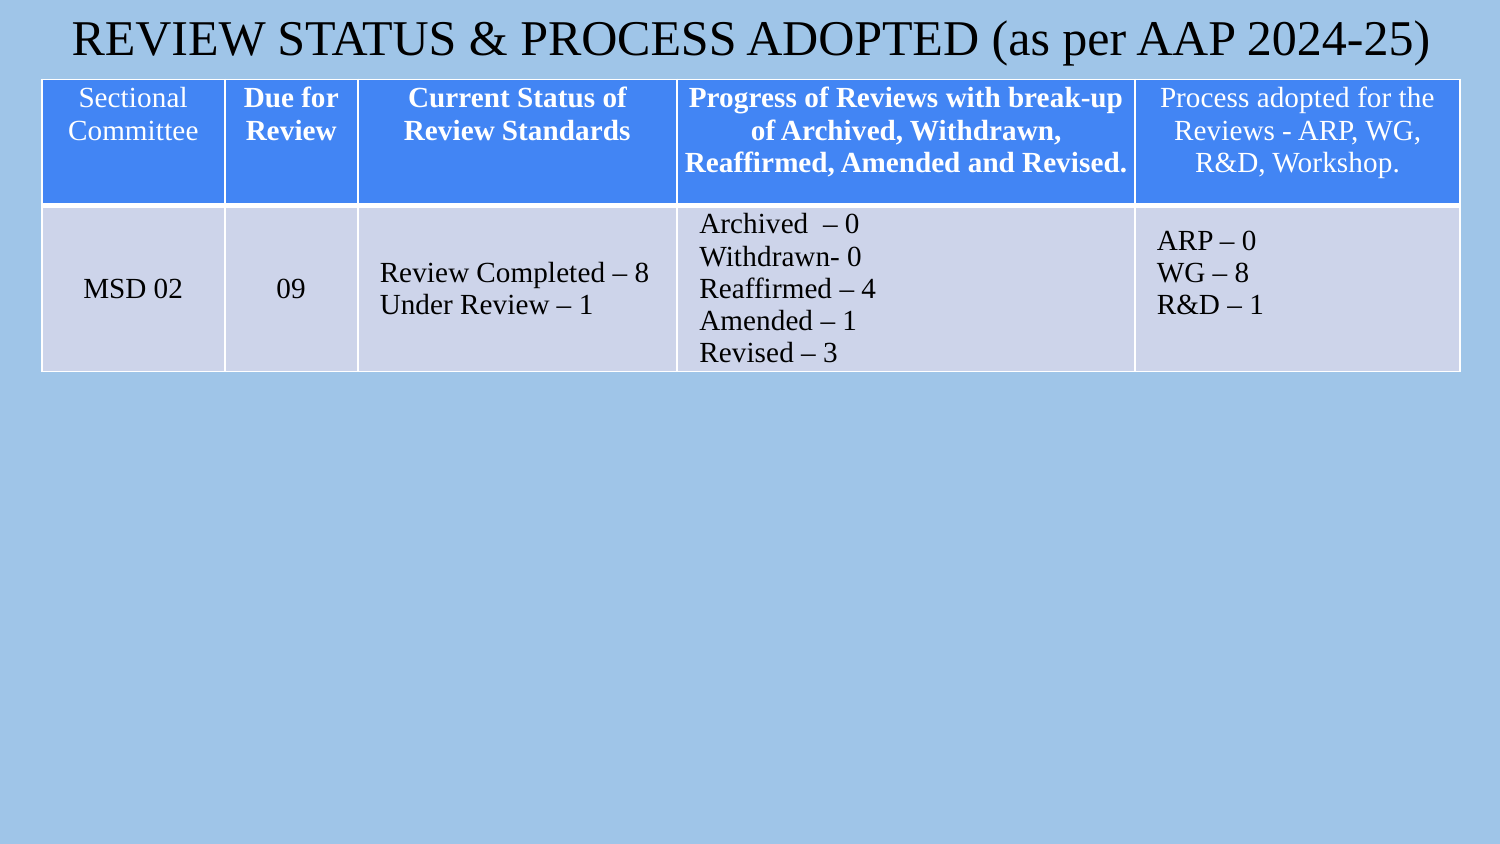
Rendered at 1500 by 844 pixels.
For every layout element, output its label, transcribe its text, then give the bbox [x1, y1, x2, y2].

table_cell 09 [226, 208, 357, 371]
table_header Current Status of Review Standards [359, 80, 676, 203]
table_cell ARP – 0 WG – 8 R&D – 1 [1136, 208, 1459, 371]
title REVIEW STATUS & PROCESS ADOPTED (as per AAP 2024-25) [41, 0, 1461, 79]
table_cell Review Completed – 8 Under Review – 1 [359, 208, 676, 371]
table_header Process adopted for the Reviews - ARP, WG, R&D, Workshop. [1136, 80, 1459, 203]
table_cell Archived – 0 Withdrawn- 0 Reaffirmed – 4 Amended – 1 Revised – 3 [678, 208, 1134, 371]
table_header Sectional Committee [43, 80, 224, 203]
table_cell MSD 02 [43, 208, 224, 371]
table_header Progress of Reviews with break-up of Archived, Withdrawn, Reaffirmed, Amended and Revised. [678, 80, 1134, 203]
table_header Due for Review [226, 80, 357, 203]
